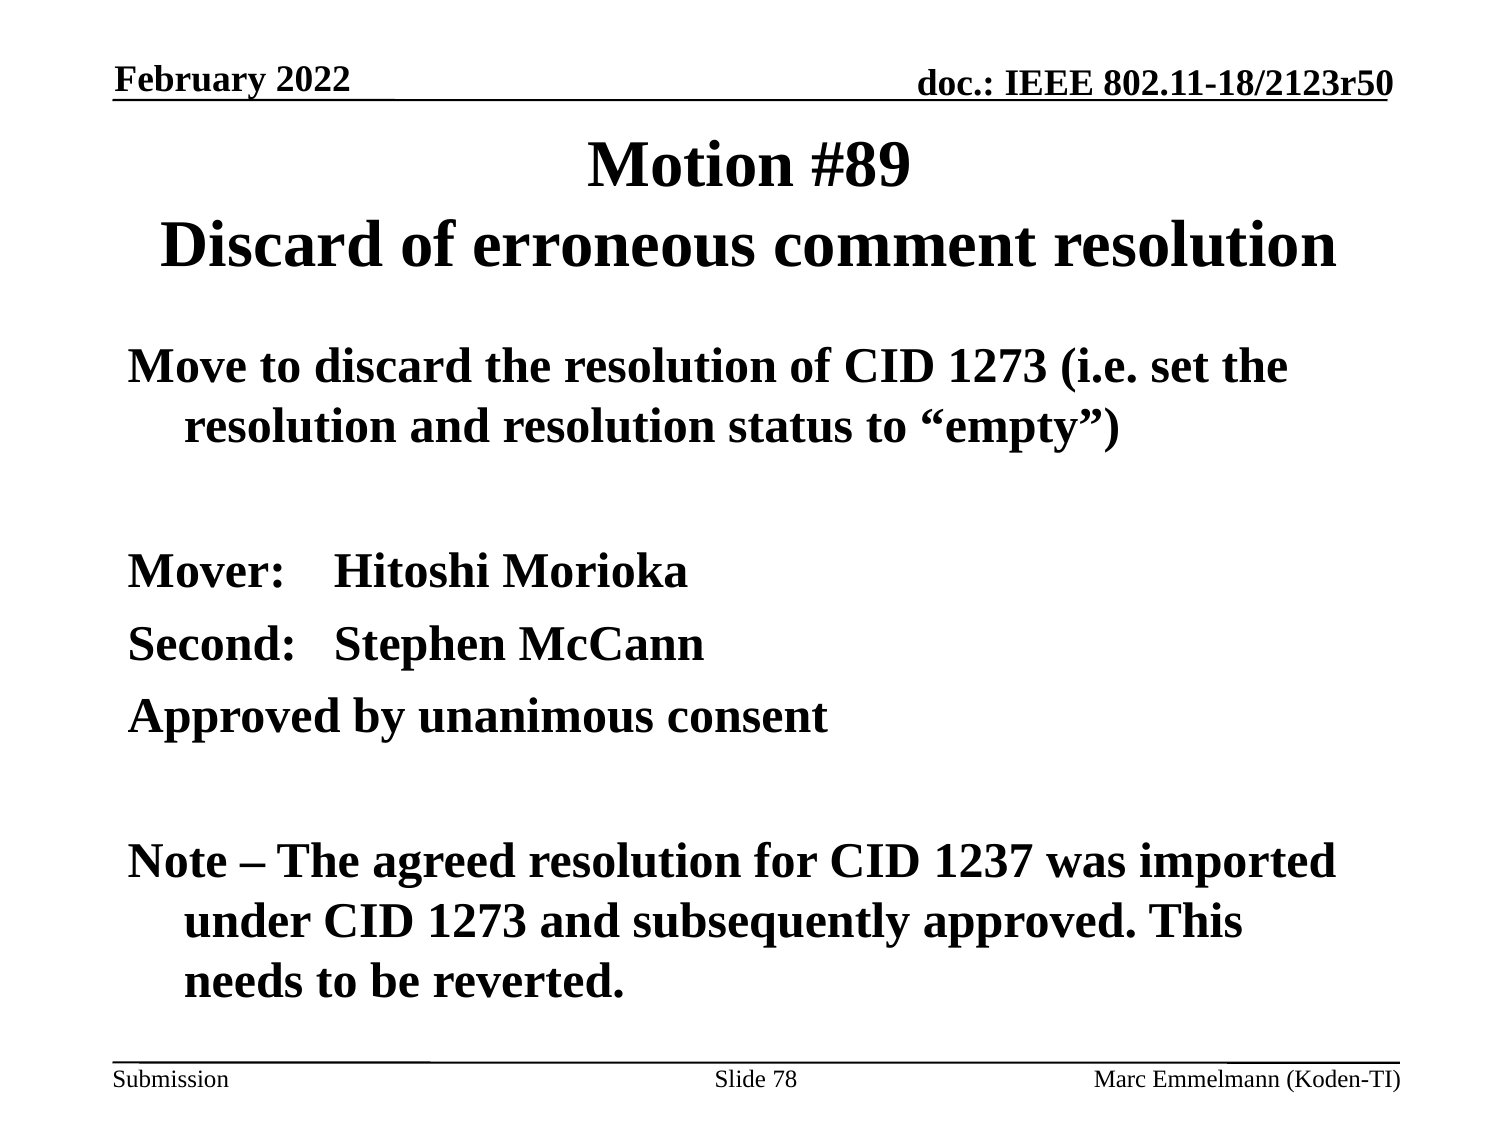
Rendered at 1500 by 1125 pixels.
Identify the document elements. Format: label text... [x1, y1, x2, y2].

title Motion #89 Discard of erroneous comment resolution [112, 112, 1388, 288]
footer Marc Emmelmann (Koden-TI) [878, 1061, 1402, 1093]
list Move to discard the resolution of CID 1273 (i.e. set the resolution and resolution status to “empty”) Mover: Hitoshi Morioka Second: Stephen McCann Approved by unanimous consent Note – The agreed resolution for CID 1237 was imported under CID 1273 and subsequently approved. This needs to be reverted. [112, 324, 1388, 1000]
slide_number Slide 78 [712, 1061, 800, 1123]
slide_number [114, 54, 423, 100]
